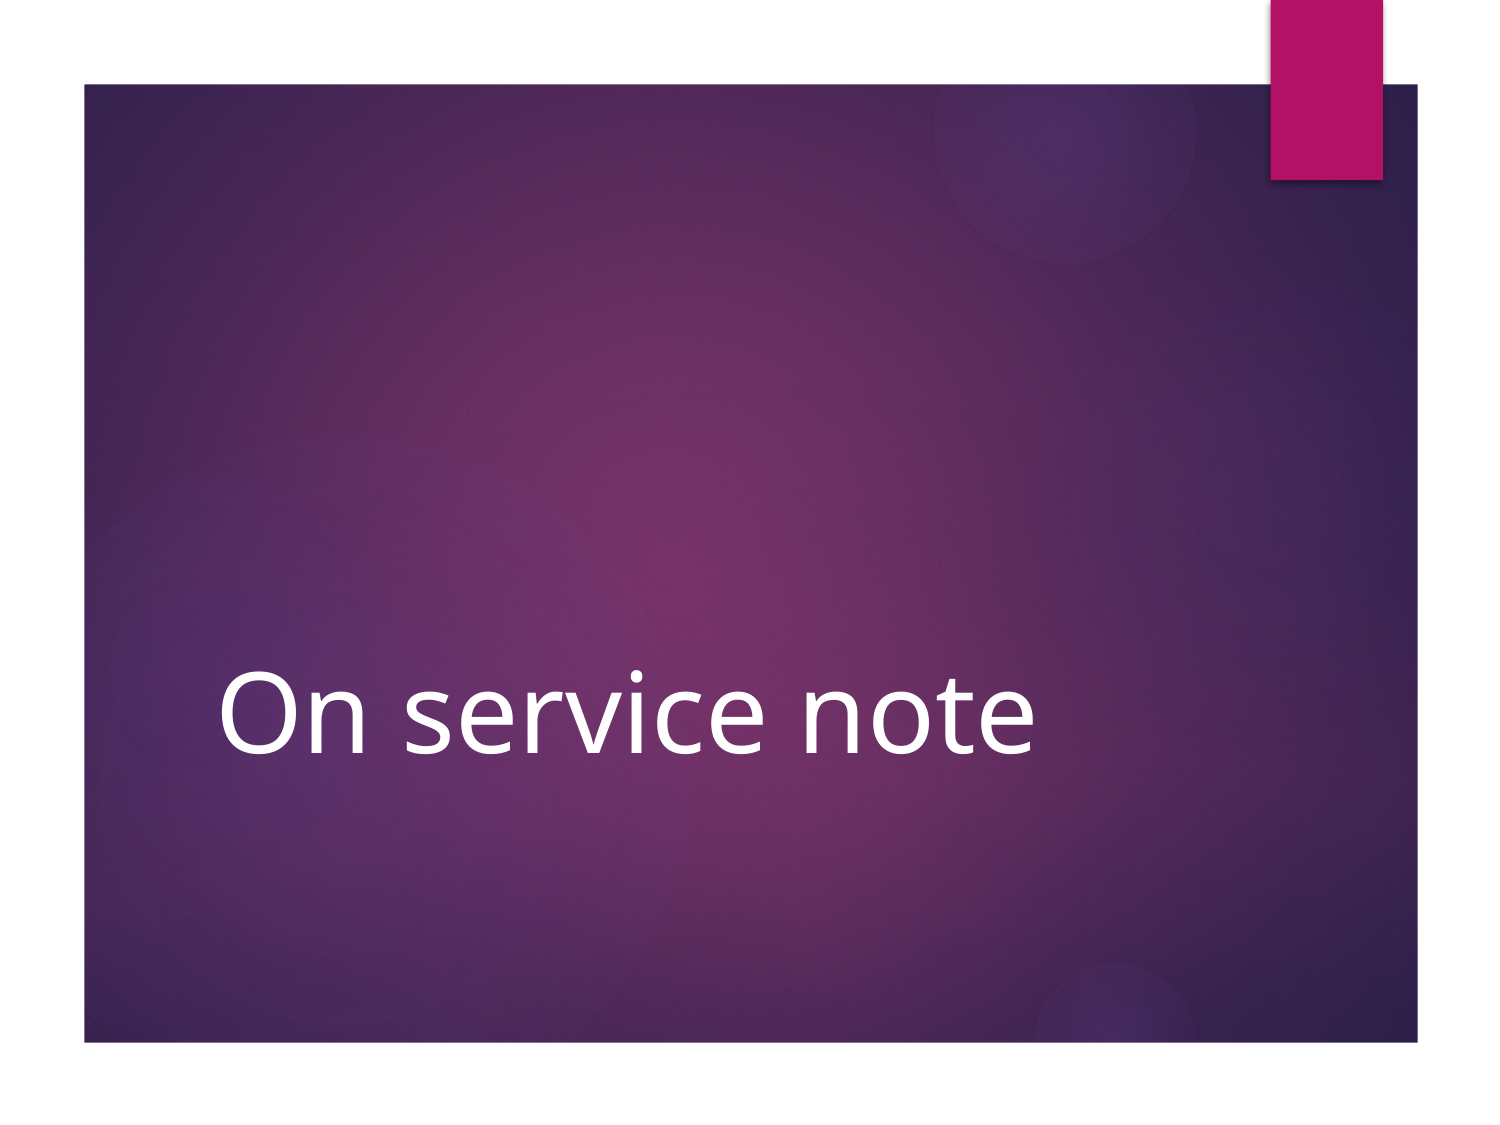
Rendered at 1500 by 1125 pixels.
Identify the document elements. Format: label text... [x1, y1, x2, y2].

title On service note [142, 365, 1113, 784]
